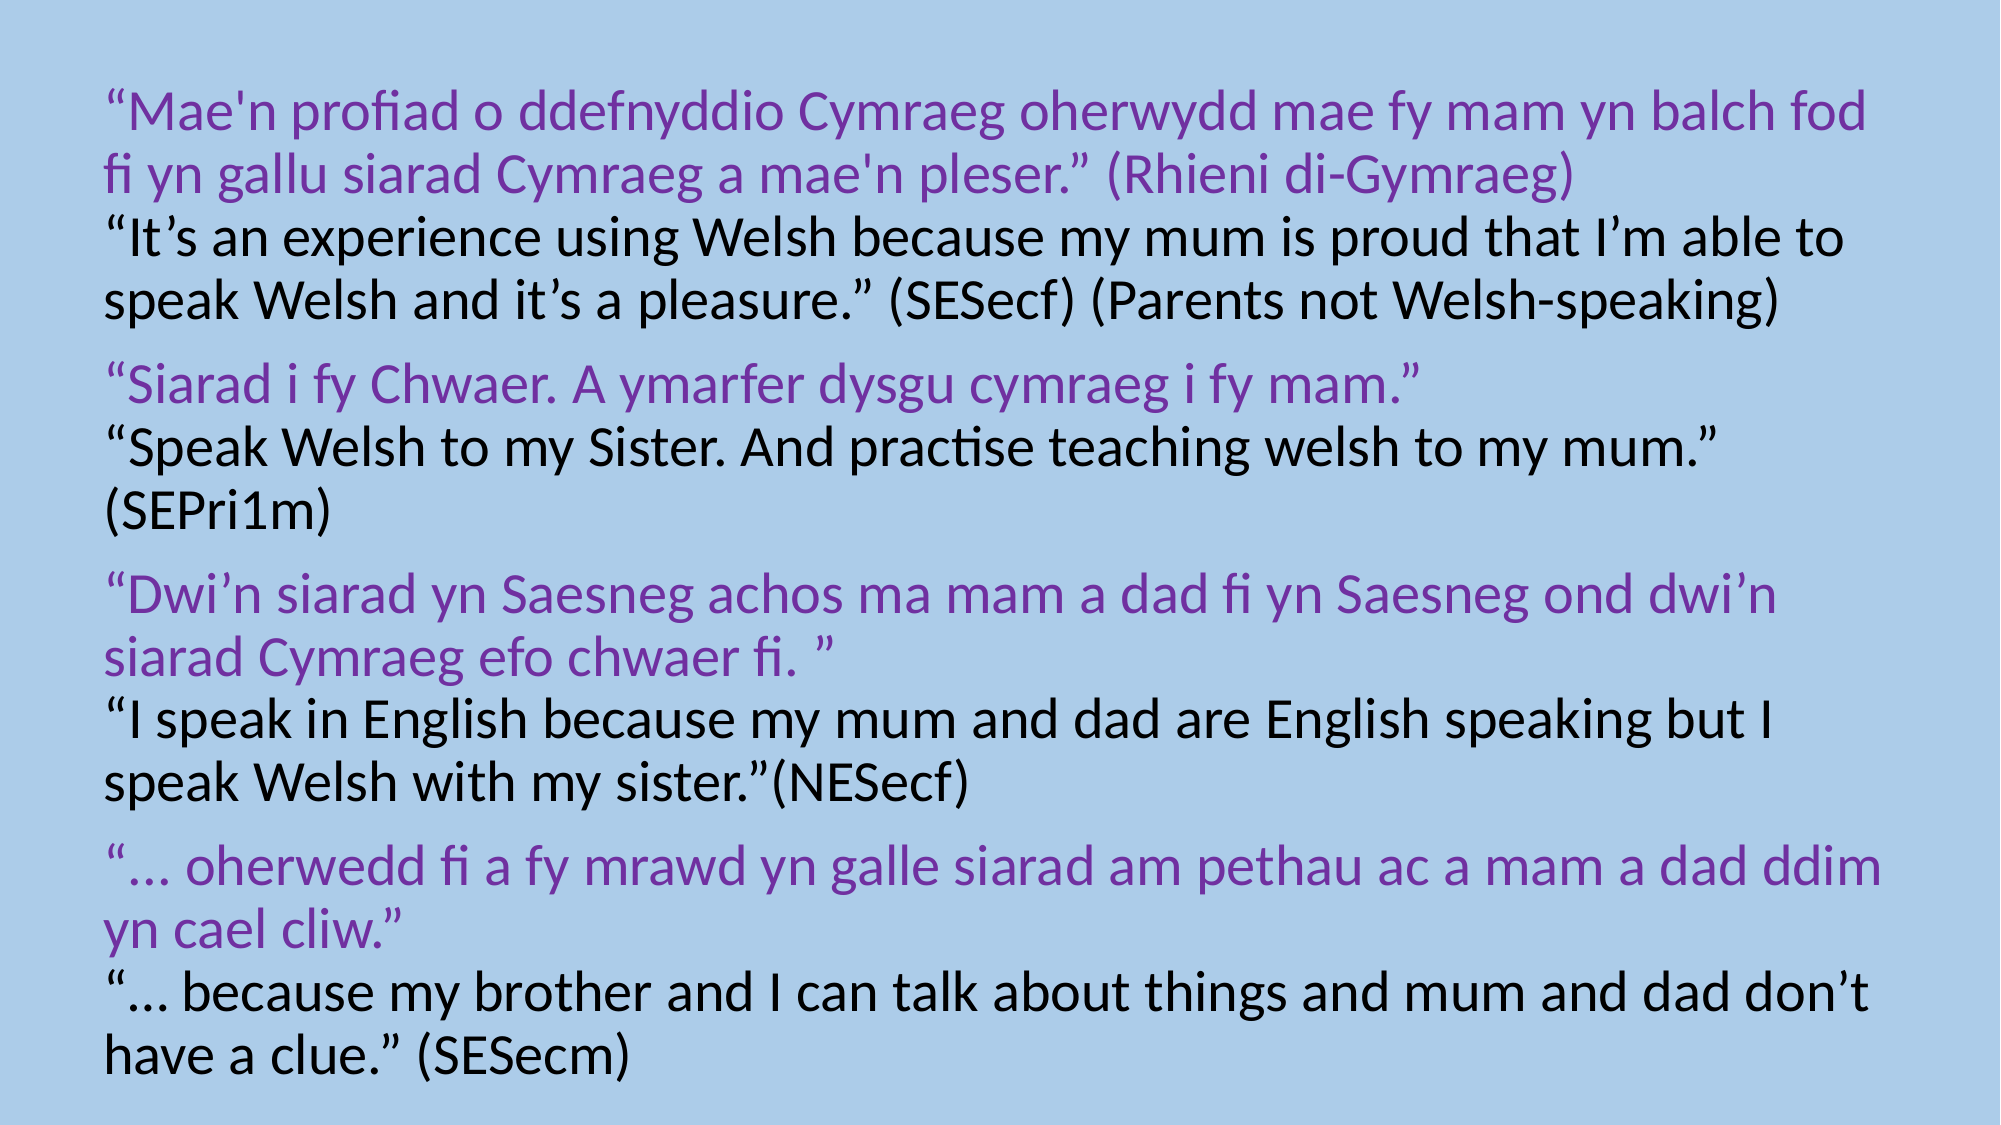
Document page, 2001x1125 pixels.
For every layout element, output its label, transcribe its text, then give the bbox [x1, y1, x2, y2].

list “Mae'n profiad o ddefnyddio Cymraeg oherwydd mae fy mam yn balch fod fi yn gallu siarad Cymraeg a mae'n pleser.” (Rhieni di-Gymraeg) “It’s an experience using Welsh because my mum is proud that I’m able to speak Welsh and it’s a pleasure.” (SESecf) (Parents not Welsh-speaking) “Siarad i fy Chwaer. A ymarfer dysgu cymraeg i fy mam.” “Speak Welsh to my Sister. And practise teaching welsh to my mum.” (SEPri1m) “Dwi’n siarad yn Saesneg achos ma mam a dad fi yn Saesneg ond dwi’n siarad Cymraeg efo chwaer fi. ” “I speak in English because my mum and dad are English speaking but I speak Welsh with my sister.”(NESecf) “... oherwedd fi a fy mrawd yn galle siarad am pethau ac a mam a dad ddim yn cael cliw.” “… because my brother and I can talk about things and mum and dad don’t have a clue.” (SESecm) [88, 72, 1903, 979]
